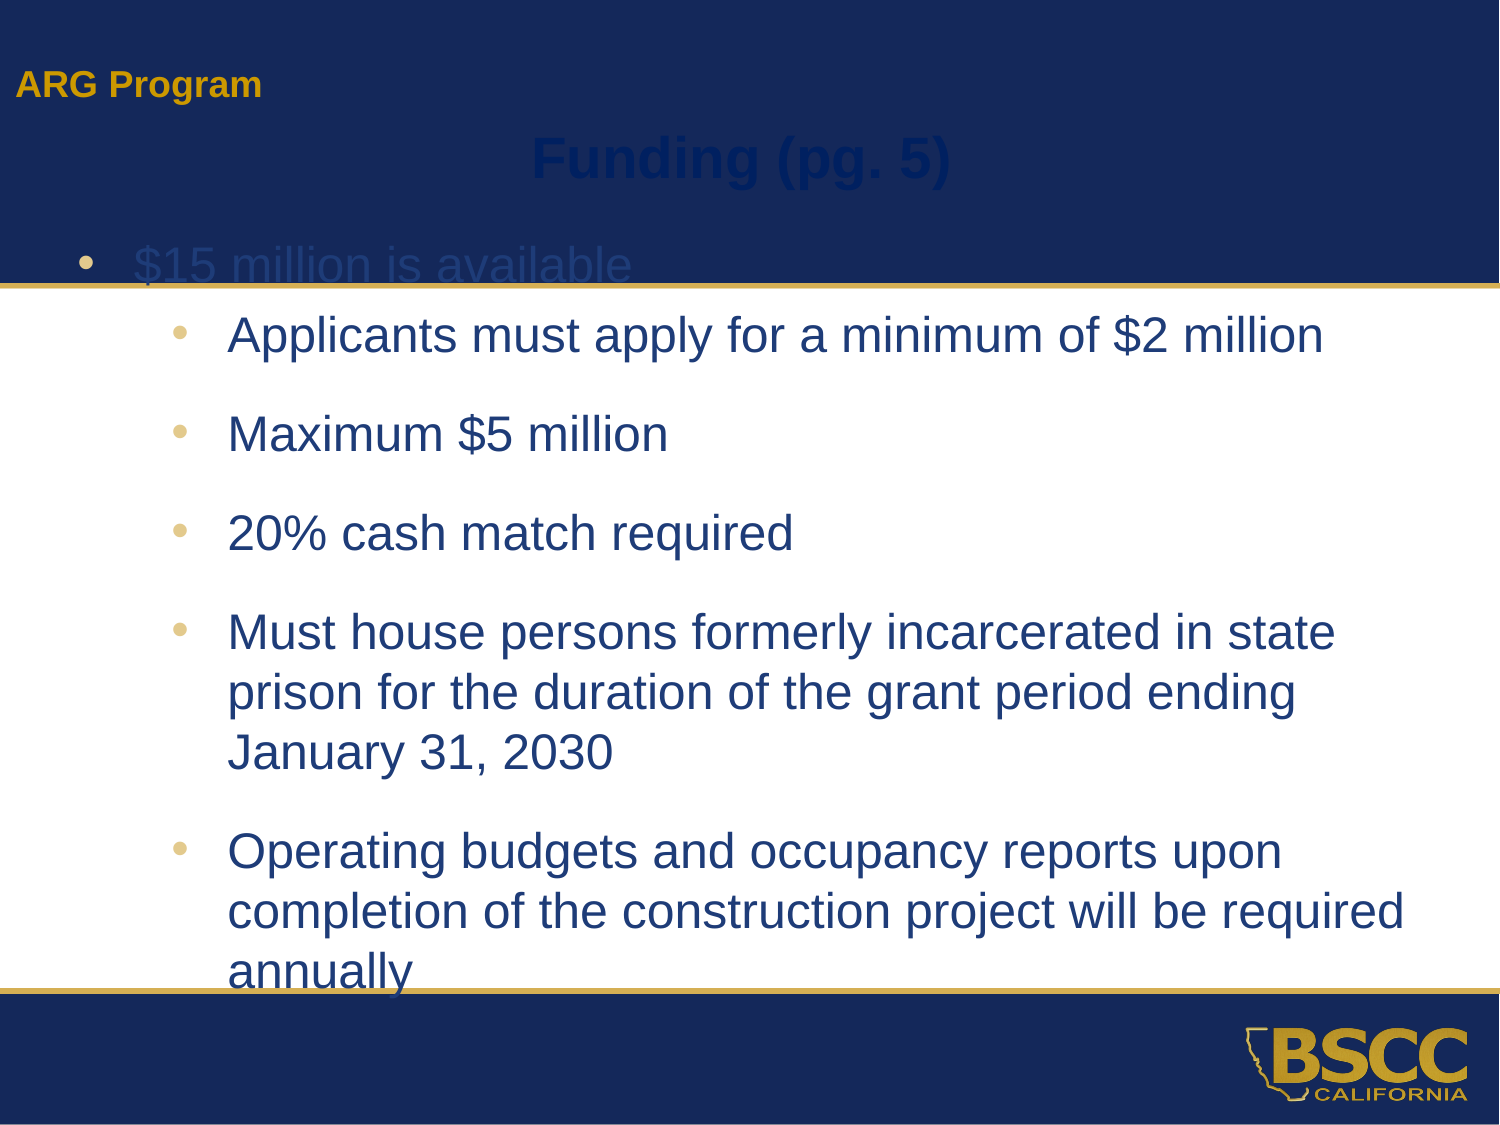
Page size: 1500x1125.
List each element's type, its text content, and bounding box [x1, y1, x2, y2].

picture [0, 0, 1500, 1125]
list Funding (pg. 5) $15 million is available Applicants must apply for a minimum of $2 million Maximum $5 million 20% cash match required Must house persons formerly incarcerated in state prison for the duration of the grant period ending January 31, 2030 Operating budgets and occupancy reports upon completion of the construction project will be required annually [62, 112, 1438, 1113]
text_box ARG Program [0, 62, 1350, 113]
